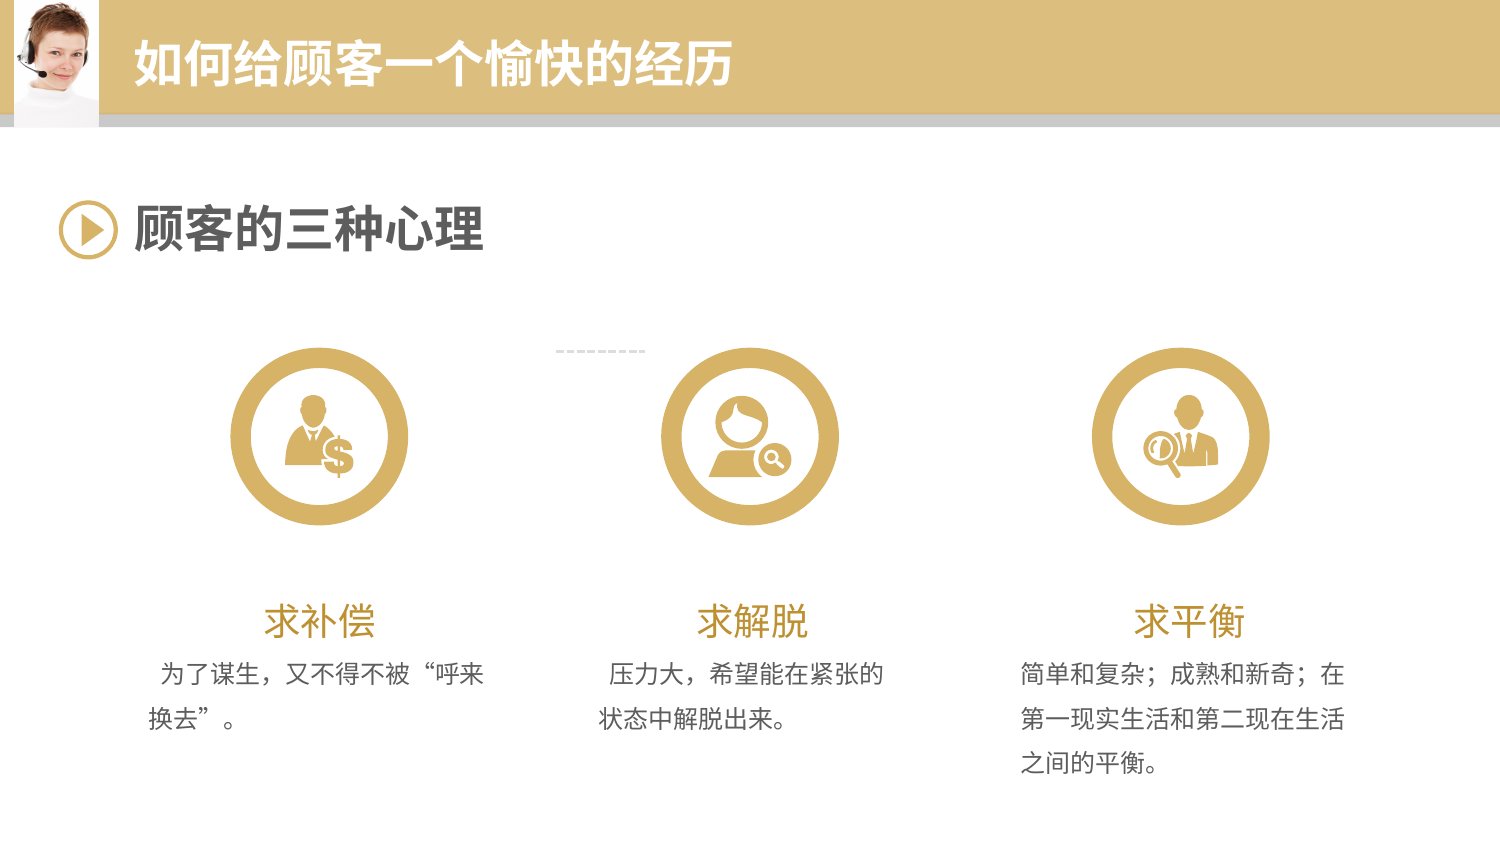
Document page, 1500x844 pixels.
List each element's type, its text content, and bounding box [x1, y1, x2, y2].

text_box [661, 347, 839, 526]
text_box 求平衡 简单和复杂；成熟和新奇；在第一现实生活和第二现在生活之间的平衡。 [1005, 568, 1374, 816]
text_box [230, 347, 409, 526]
text_box 如何给顾客一个愉快的经历 [119, 25, 749, 100]
text_box 求补偿 为了谋生，又不得不被“呼来换去”。 [133, 568, 505, 741]
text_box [1091, 347, 1270, 526]
picture [14, 0, 99, 127]
text_box 顾客的三种心理 [119, 190, 500, 266]
text_box 求解脱 压力大，希望能在紧张的状态中解脱出来。 [583, 568, 922, 741]
text_box [57, 199, 119, 261]
